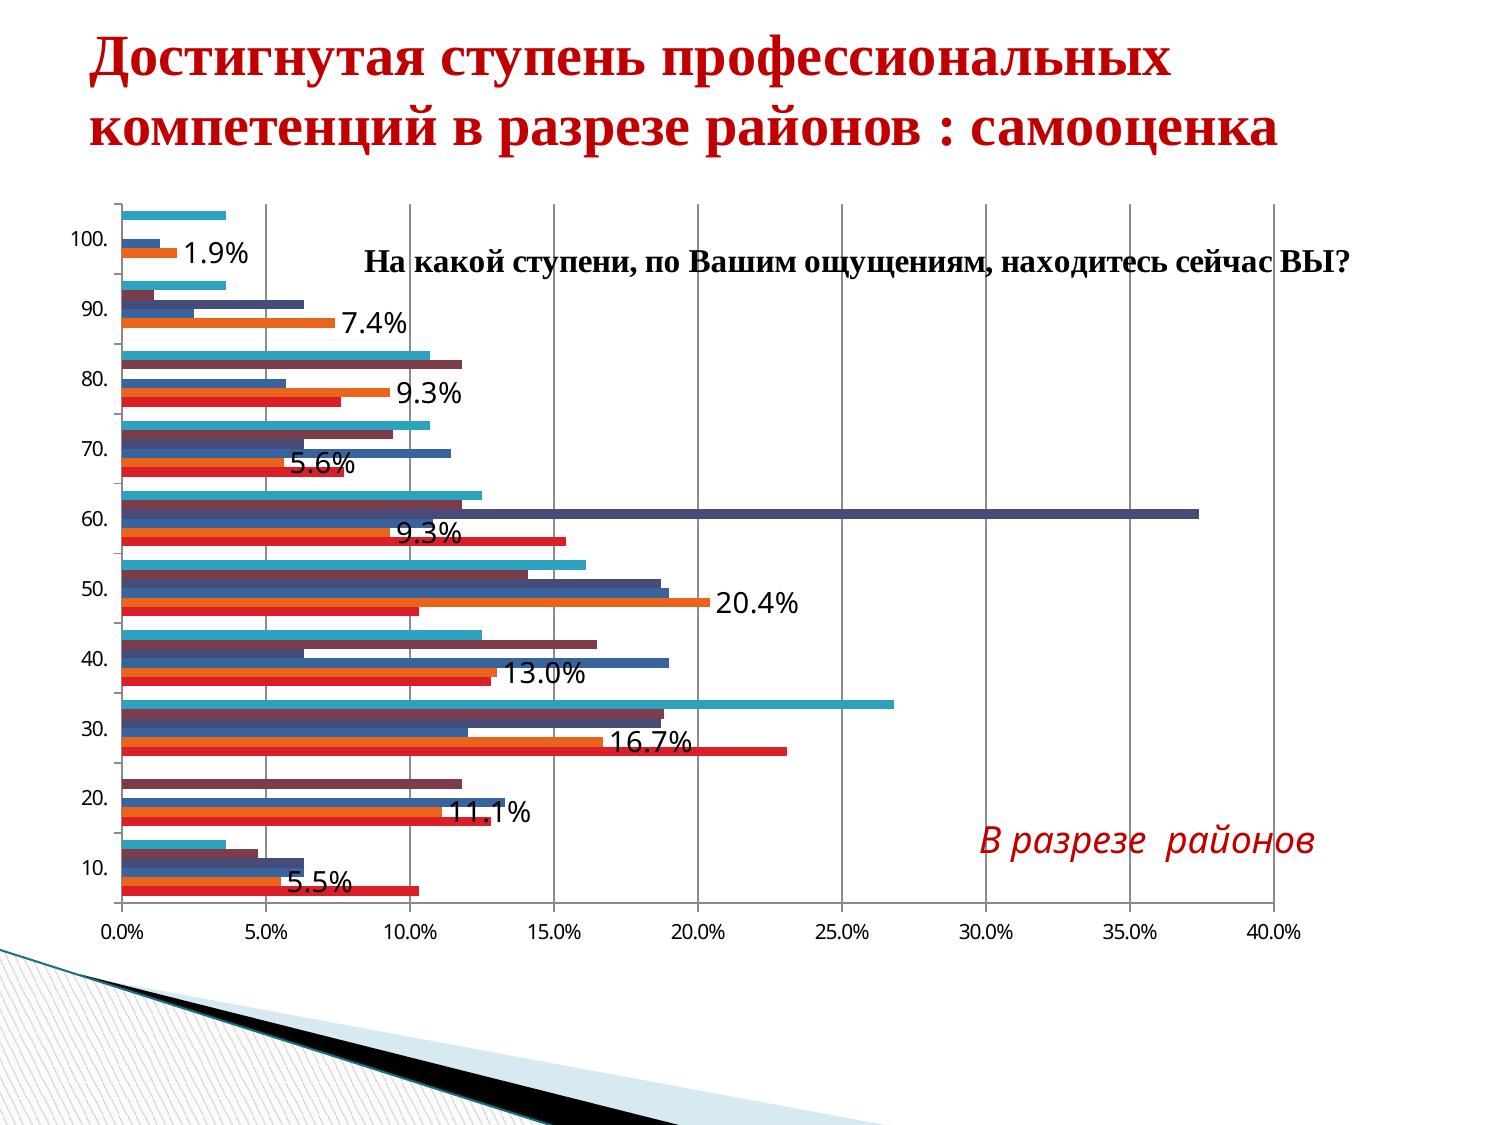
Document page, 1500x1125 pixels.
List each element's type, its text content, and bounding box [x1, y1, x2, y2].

title Достигнутая ступень профессиональных компетенций в разрезе районов : самооценка [75, 45, 1425, 129]
chart [46, 175, 1454, 1056]
